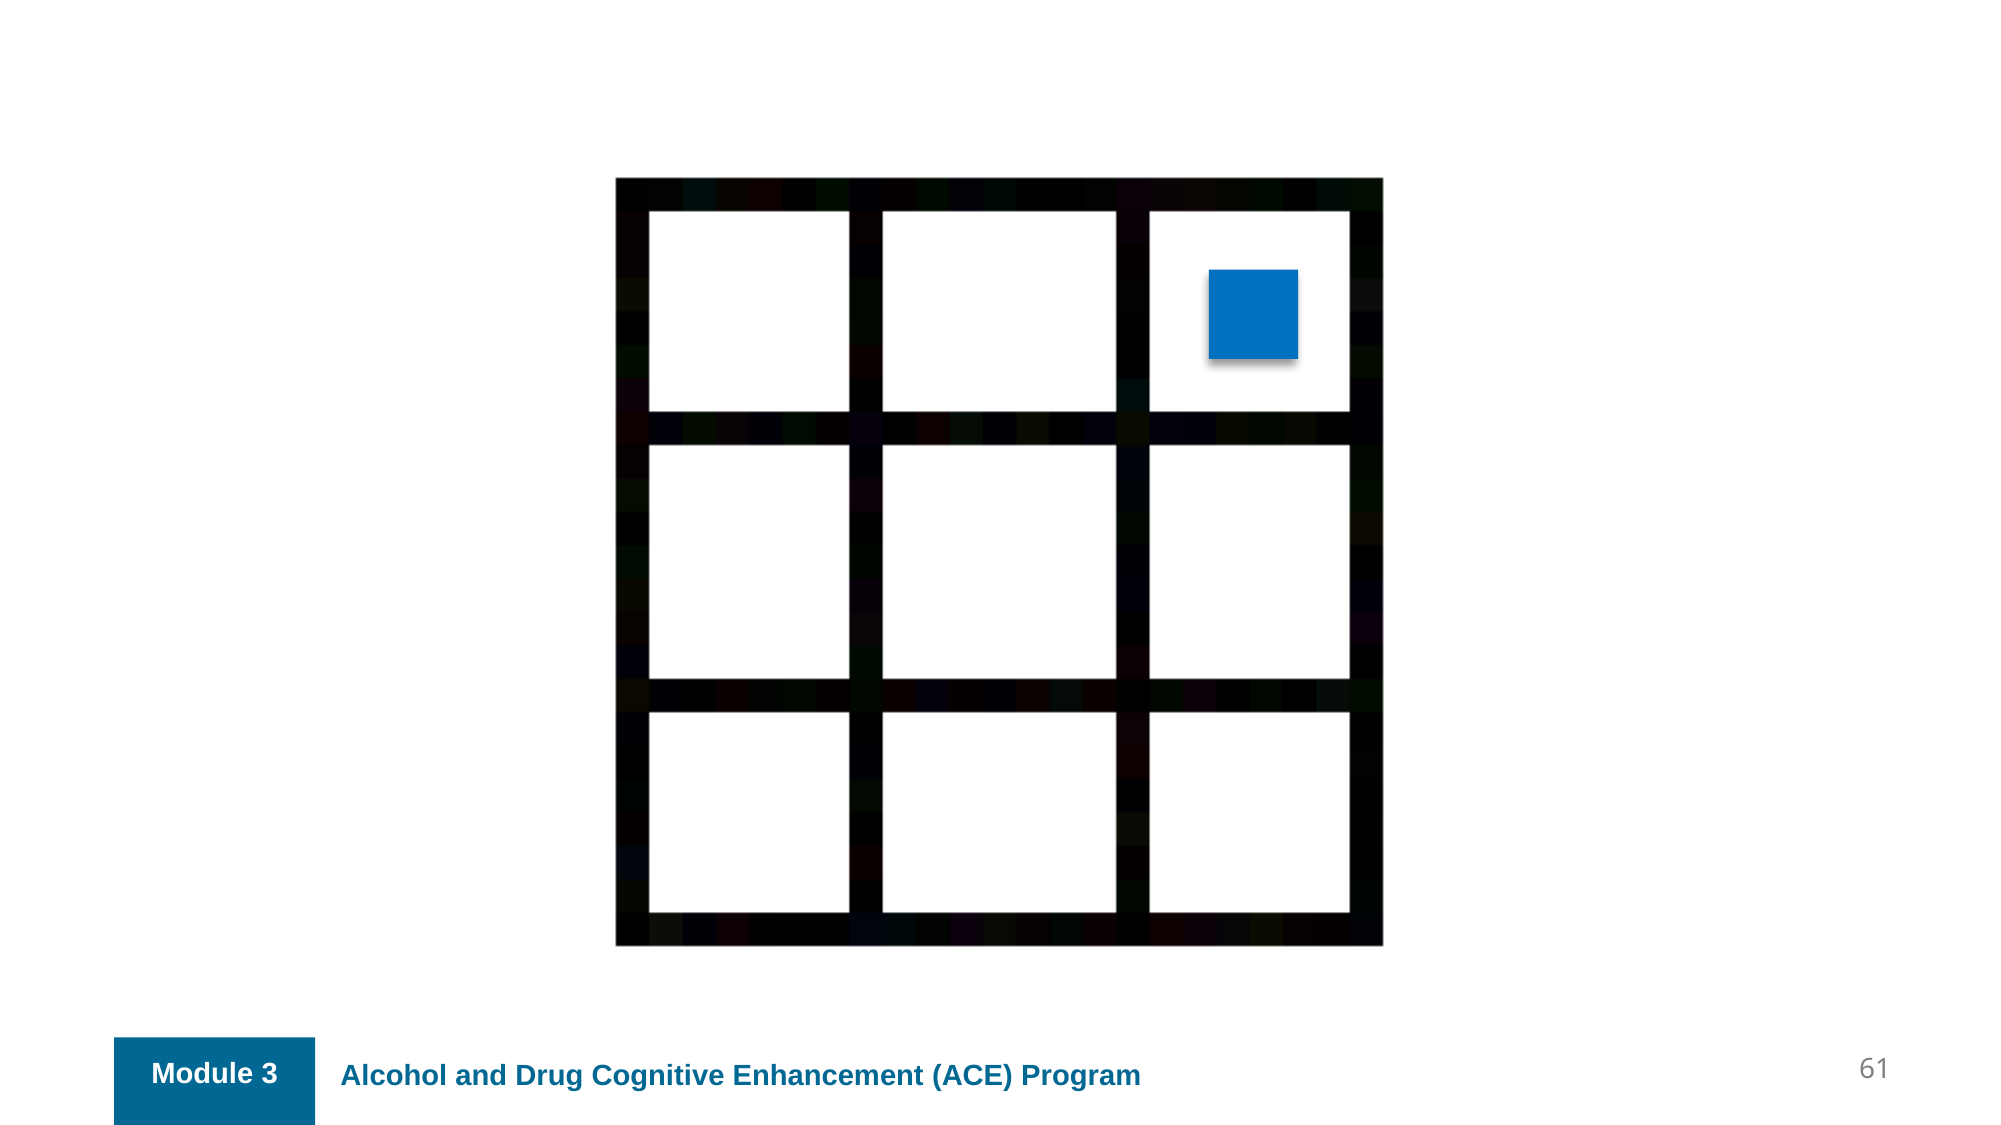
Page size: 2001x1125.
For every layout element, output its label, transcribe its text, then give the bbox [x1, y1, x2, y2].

slide_number 61 [1590, 1051, 1891, 1081]
picture [583, 145, 1417, 980]
